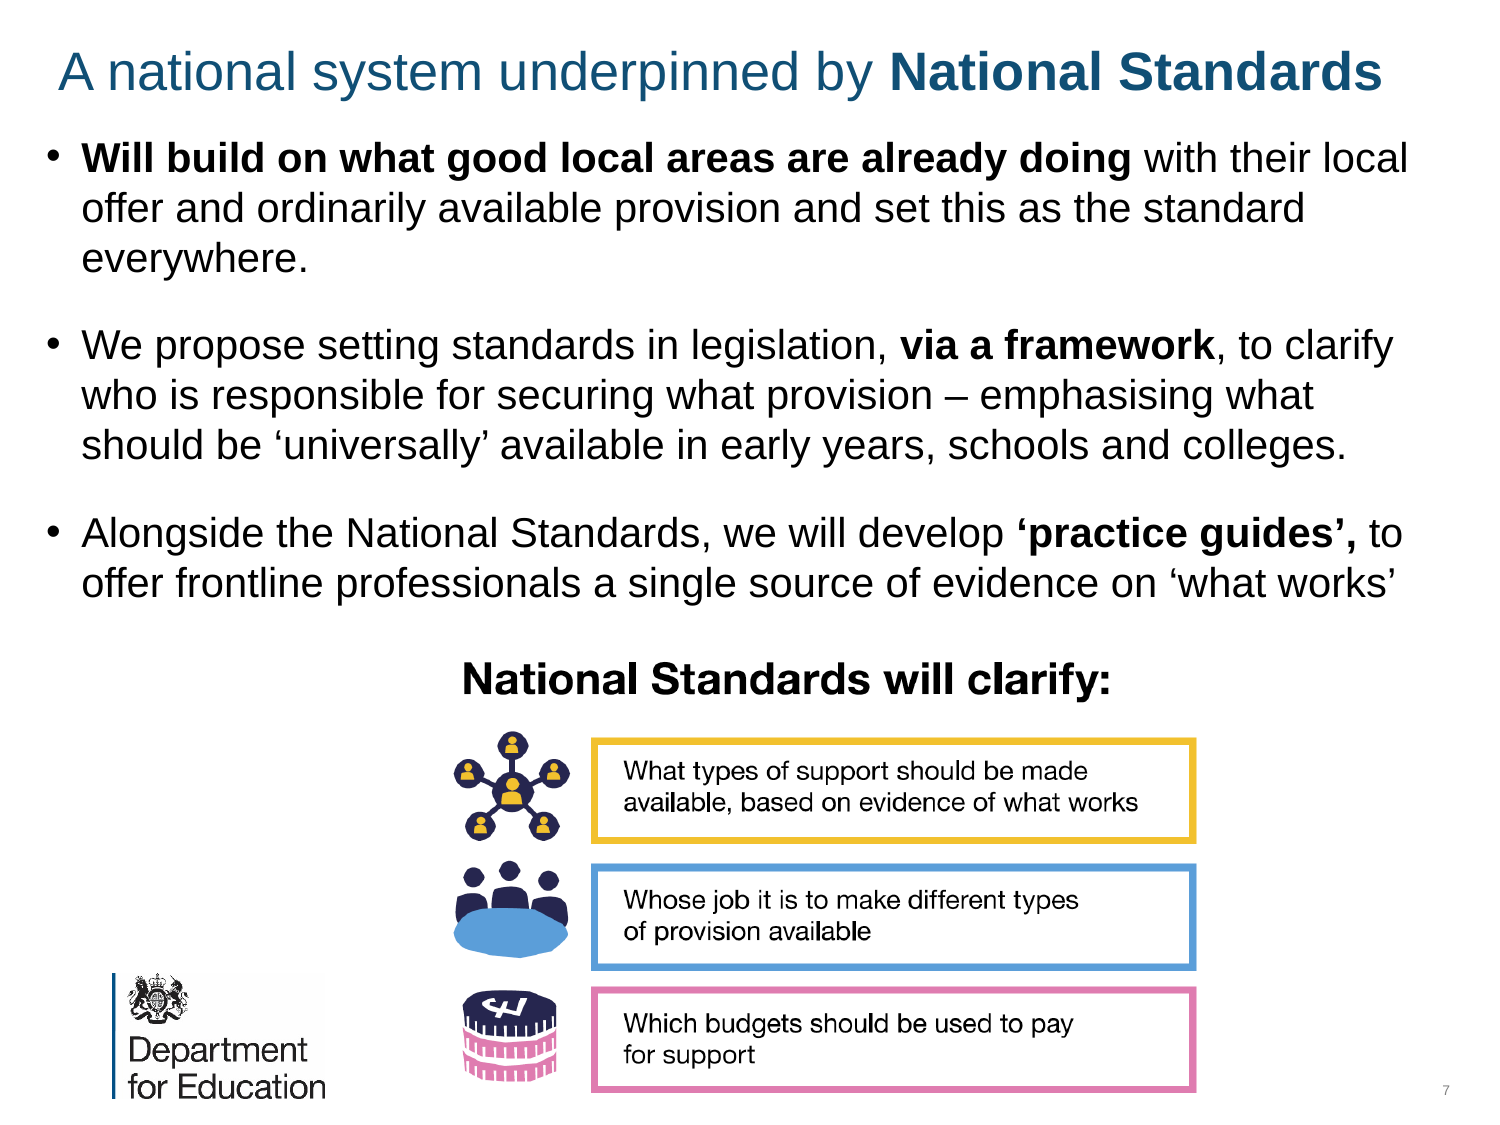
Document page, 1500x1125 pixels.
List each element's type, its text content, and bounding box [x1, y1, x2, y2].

picture [430, 637, 1211, 1103]
title A national system underpinned by National Standards [53, 24, 1447, 105]
picture [112, 973, 325, 1099]
slide_number 7 [1416, 1077, 1476, 1103]
text_box Will build on what good local areas are already doing with their local offer and ordinarily available provision and set this as the standard everywhere. We propose setting standards in legislation, via a framework, to clarify who is responsible for securing what provision – emphasising what should be ‘universally’ available in early years, schools and colleges. Alongside the National Standards, we will develop ‘practice guides’, to offer frontline professionals a single source of evidence on ‘what works’ [46, 130, 1417, 606]
